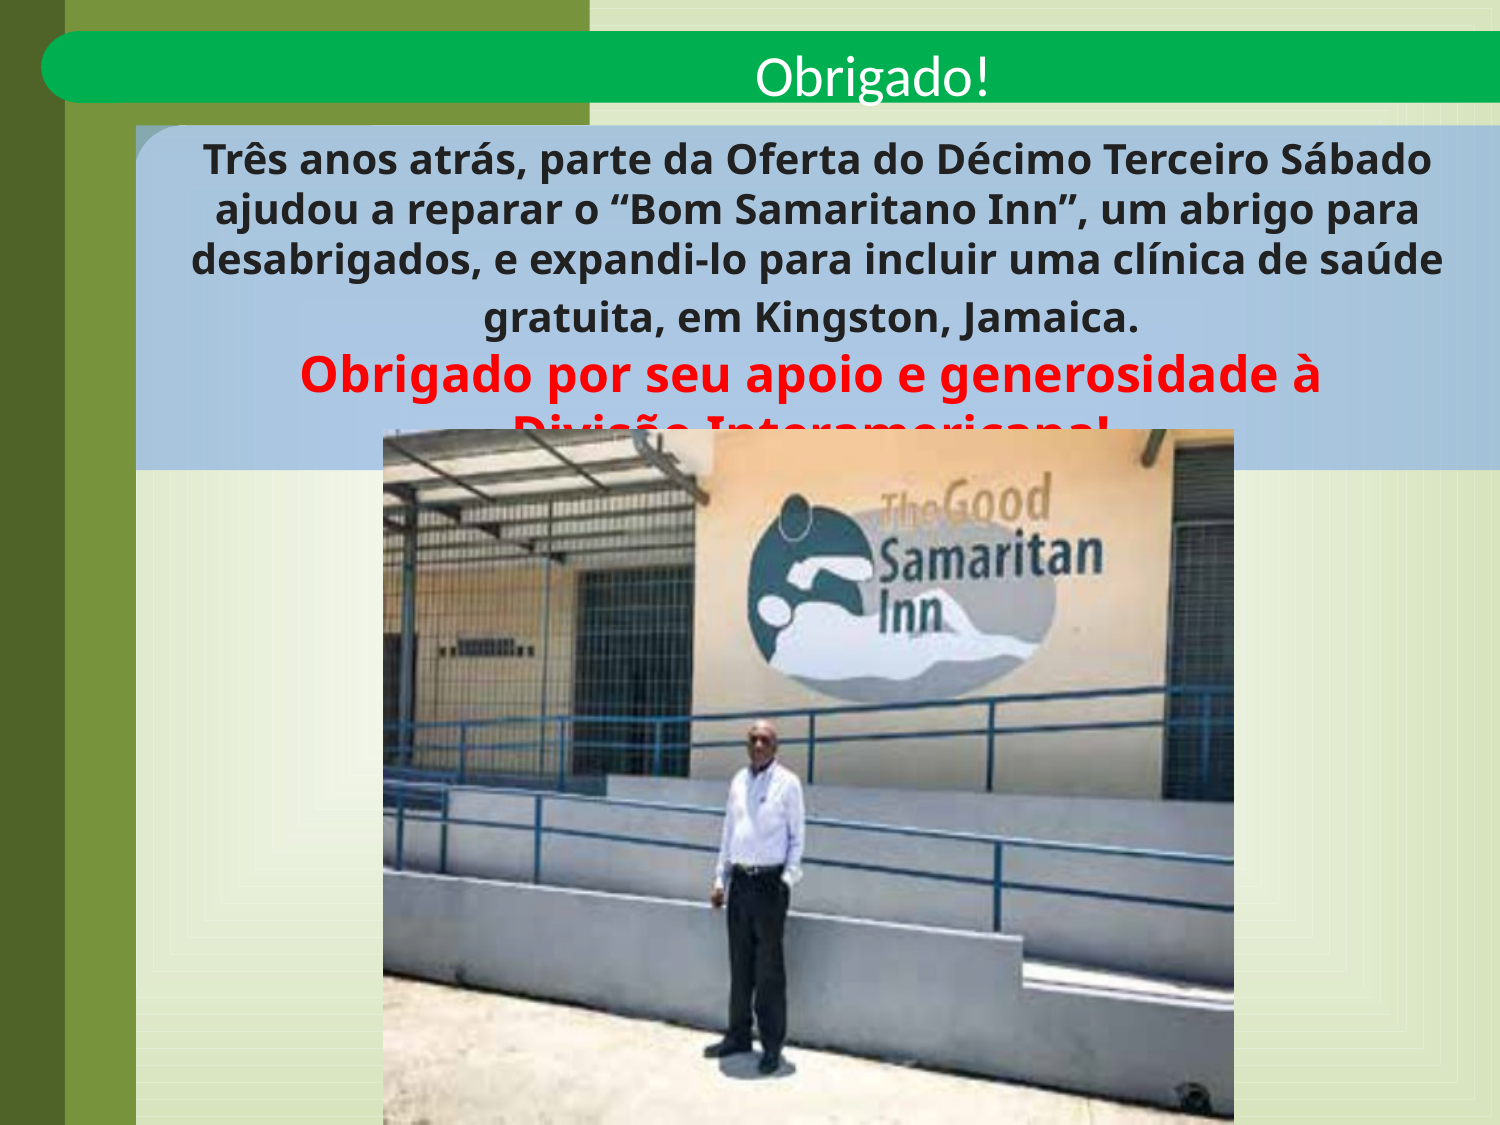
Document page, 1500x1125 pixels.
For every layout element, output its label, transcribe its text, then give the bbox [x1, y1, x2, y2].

list Obrigado! [277, 31, 1471, 102]
text_box Três anos atrás, parte da Oferta do Décimo Terceiro Sábado ajudou a reparar o “Bom Samaritano Inn”, um abrigo para desabrigados, e expandi-lo para incluir uma clínica de saúde gratuita, em Kingston, Jamaica. Obrigado por seu apoio e generosidade à Divisão Interamericana! [135, 125, 1500, 471]
picture [383, 429, 1234, 1125]
